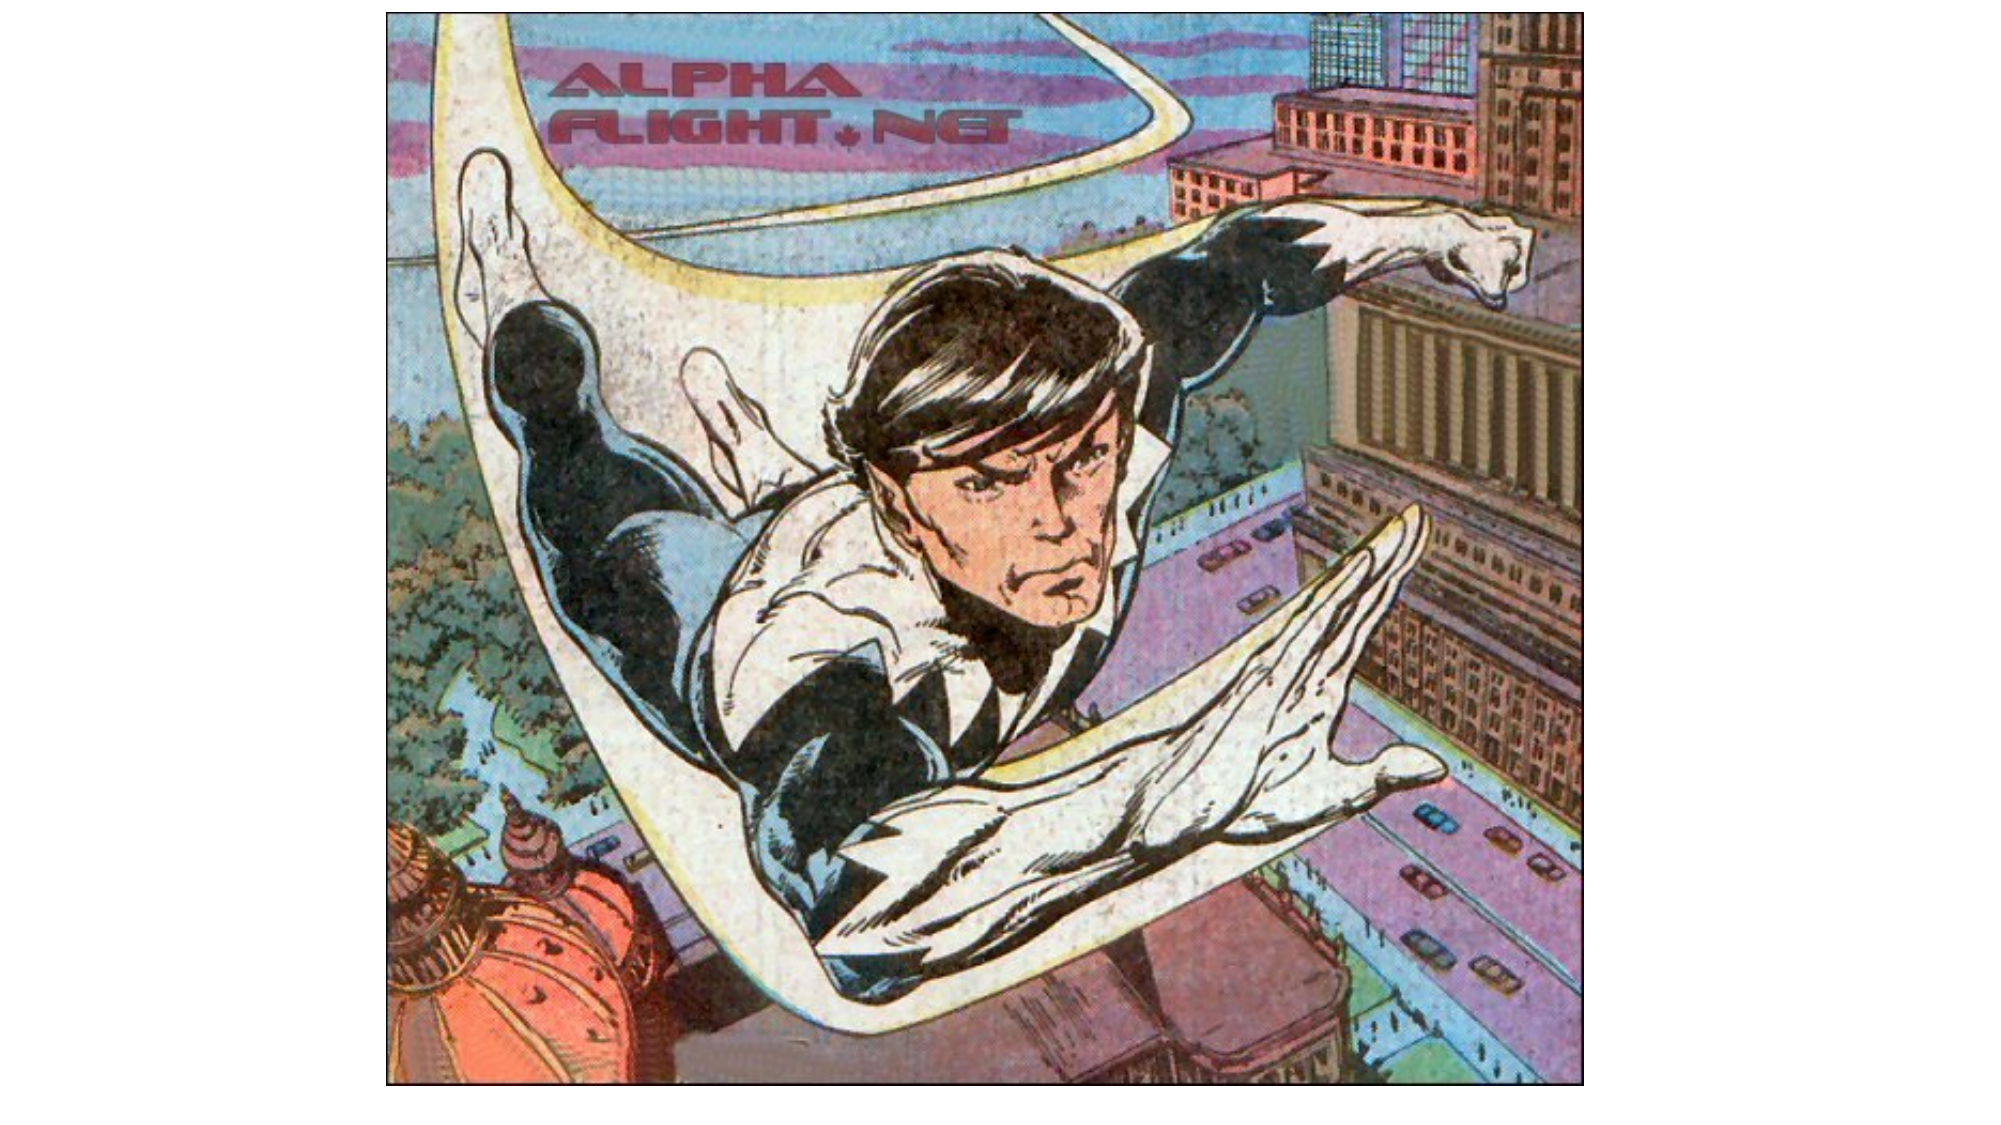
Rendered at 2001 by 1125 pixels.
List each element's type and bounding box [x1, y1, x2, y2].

picture [386, 12, 1584, 1086]
